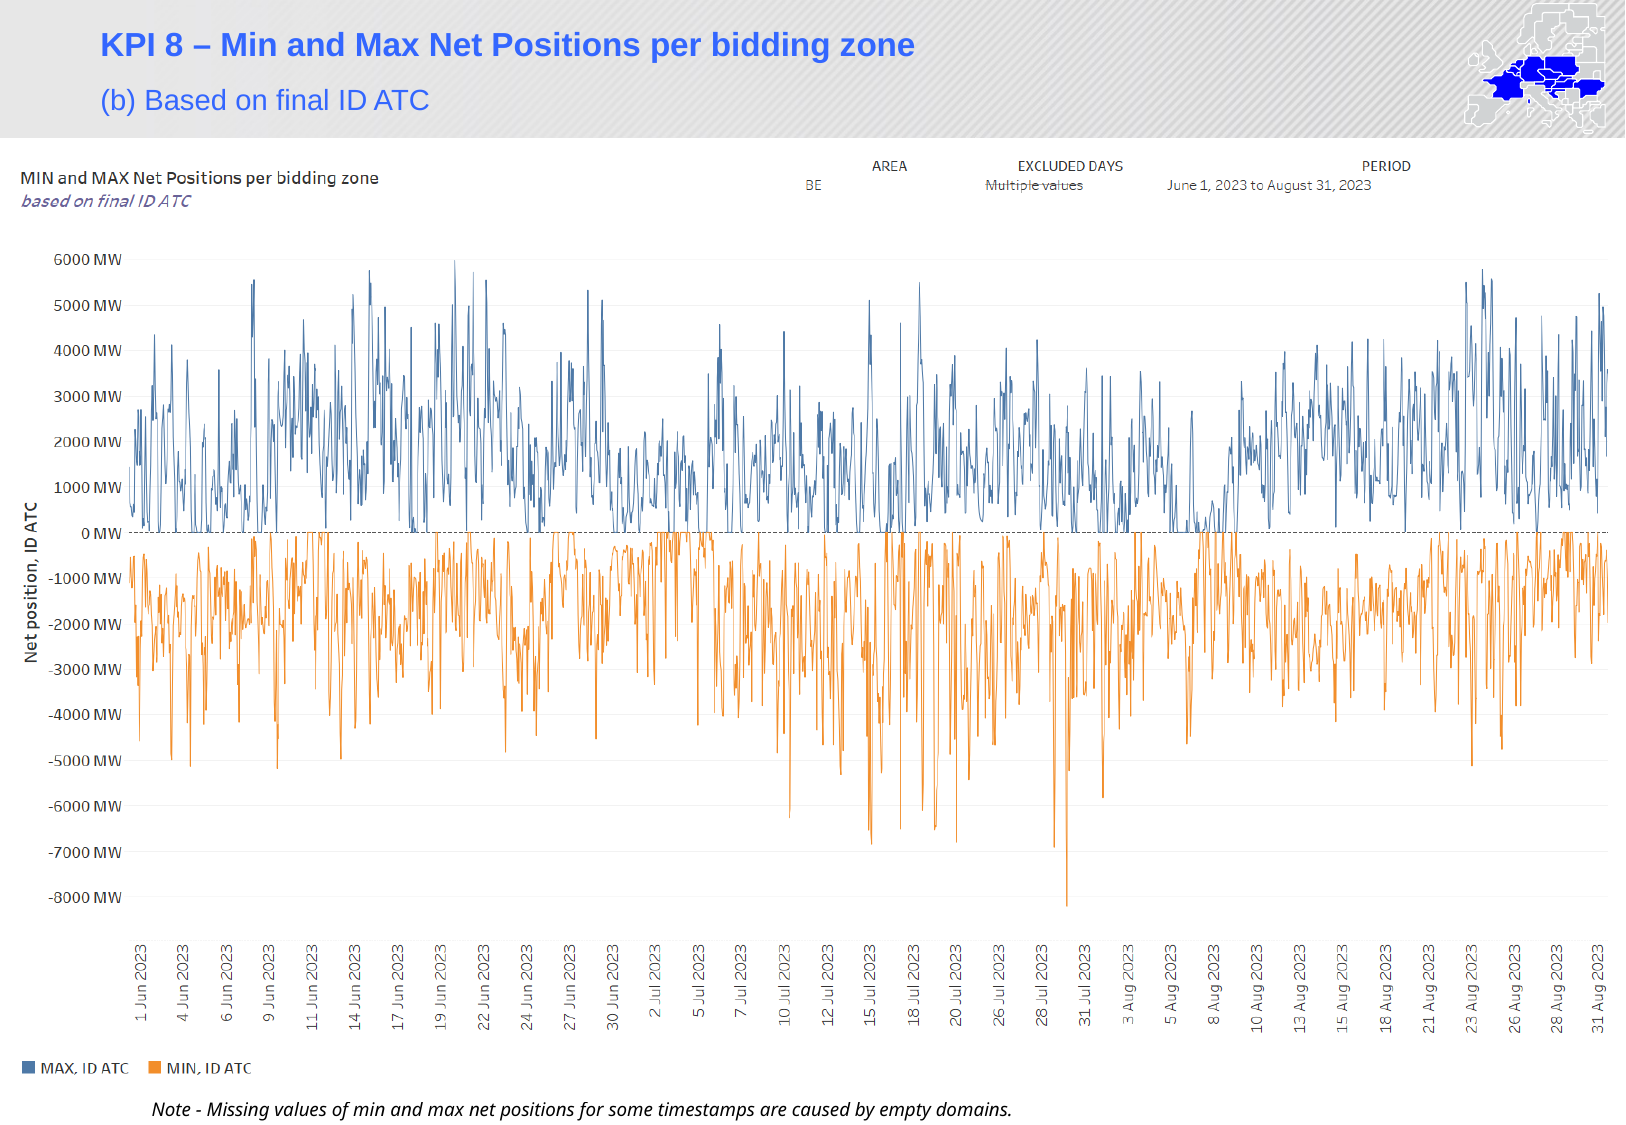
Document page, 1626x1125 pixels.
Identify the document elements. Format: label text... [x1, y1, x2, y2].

picture [0, 0, 1625, 137]
list (b) Based on final ID ATC [88, 75, 1506, 136]
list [0, 137, 1625, 1102]
text_box Note - Missing values of min and max net positions for some timestamps are caused by empty domains. [136, 1109, 1625, 1125]
title KPI 8 – Min and Max Net Positions per bidding zone [88, 17, 1245, 73]
